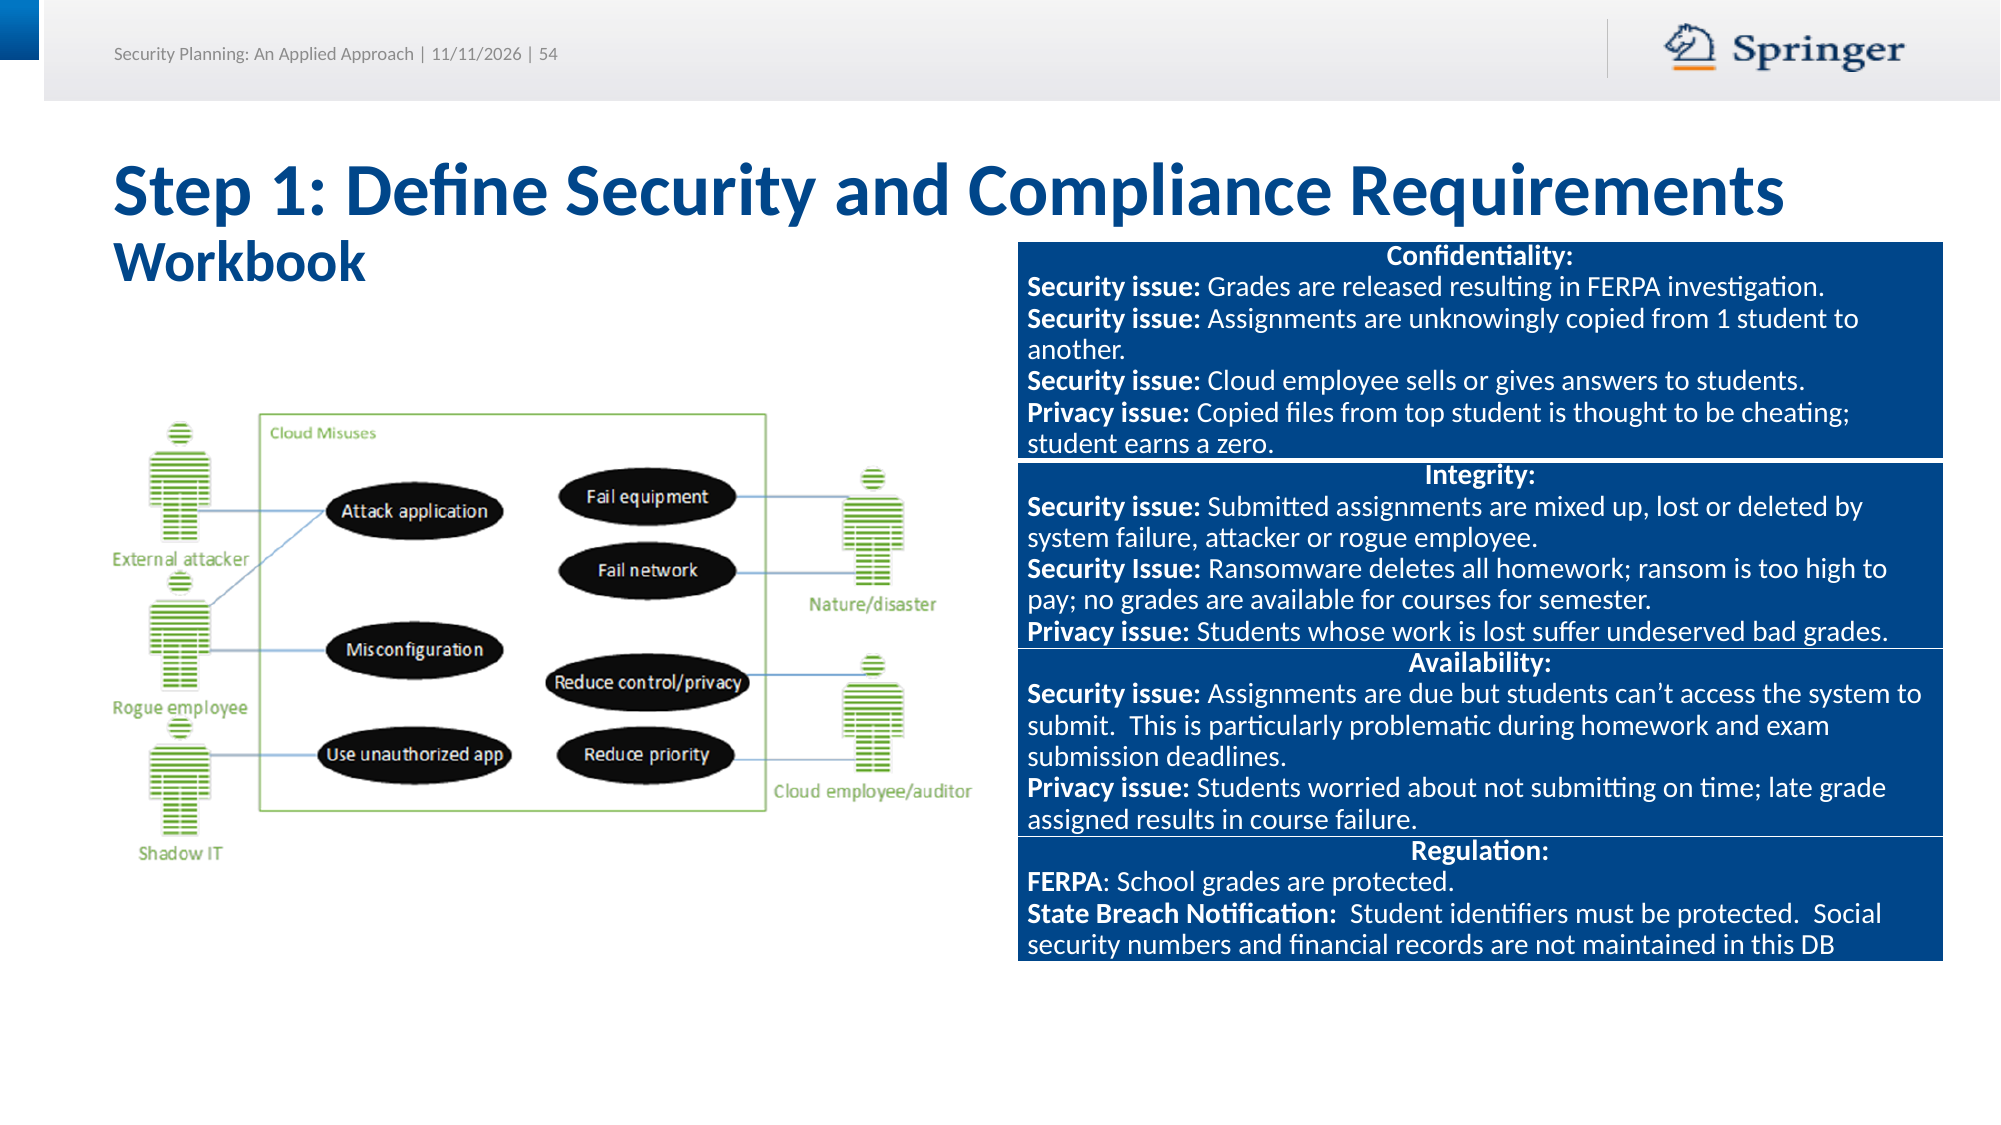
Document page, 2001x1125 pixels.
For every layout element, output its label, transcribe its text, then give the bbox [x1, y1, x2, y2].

table_cell Integrity: Security issue: Submitted assignments are mixed up, lost or deleted by system failure, attacker or rogue employee. Security Issue: Ransomware deletes all homework; ransom is too high to pay; no grades are available for courses for semester. Privacy issue: Students whose work is lost suffer undeserved bad grades. [1018, 463, 1943, 648]
table_cell Regulation: FERPA: School grades are protected. State Breach Notification: Student identifiers must be protected. Social security numbers and financial records are not maintained in this DB [1018, 837, 1943, 961]
table_cell Availability: Security issue: Assignments are due but students can’t access the system to submit. This is particularly problematic during homework and exam submission deadlines. Privacy issue: Students worried about not submitting on time; late grade assigned results in course failure. [1018, 649, 1943, 836]
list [99, 411, 984, 876]
picture [44, 0, 2000, 101]
table_header Confidentiality: Security issue: Grades are released resulting in FERPA investigation. Security issue: Assignments are unknowingly copied from 1 student to another. Security issue: Cloud employee sells or gives answers to students. Privacy issue: Copied files from top student is thought to be cheating; student earns a zero. [1018, 242, 1943, 458]
title Step 1: Define Security and Compliance Requirements Workbook [113, 150, 1898, 296]
